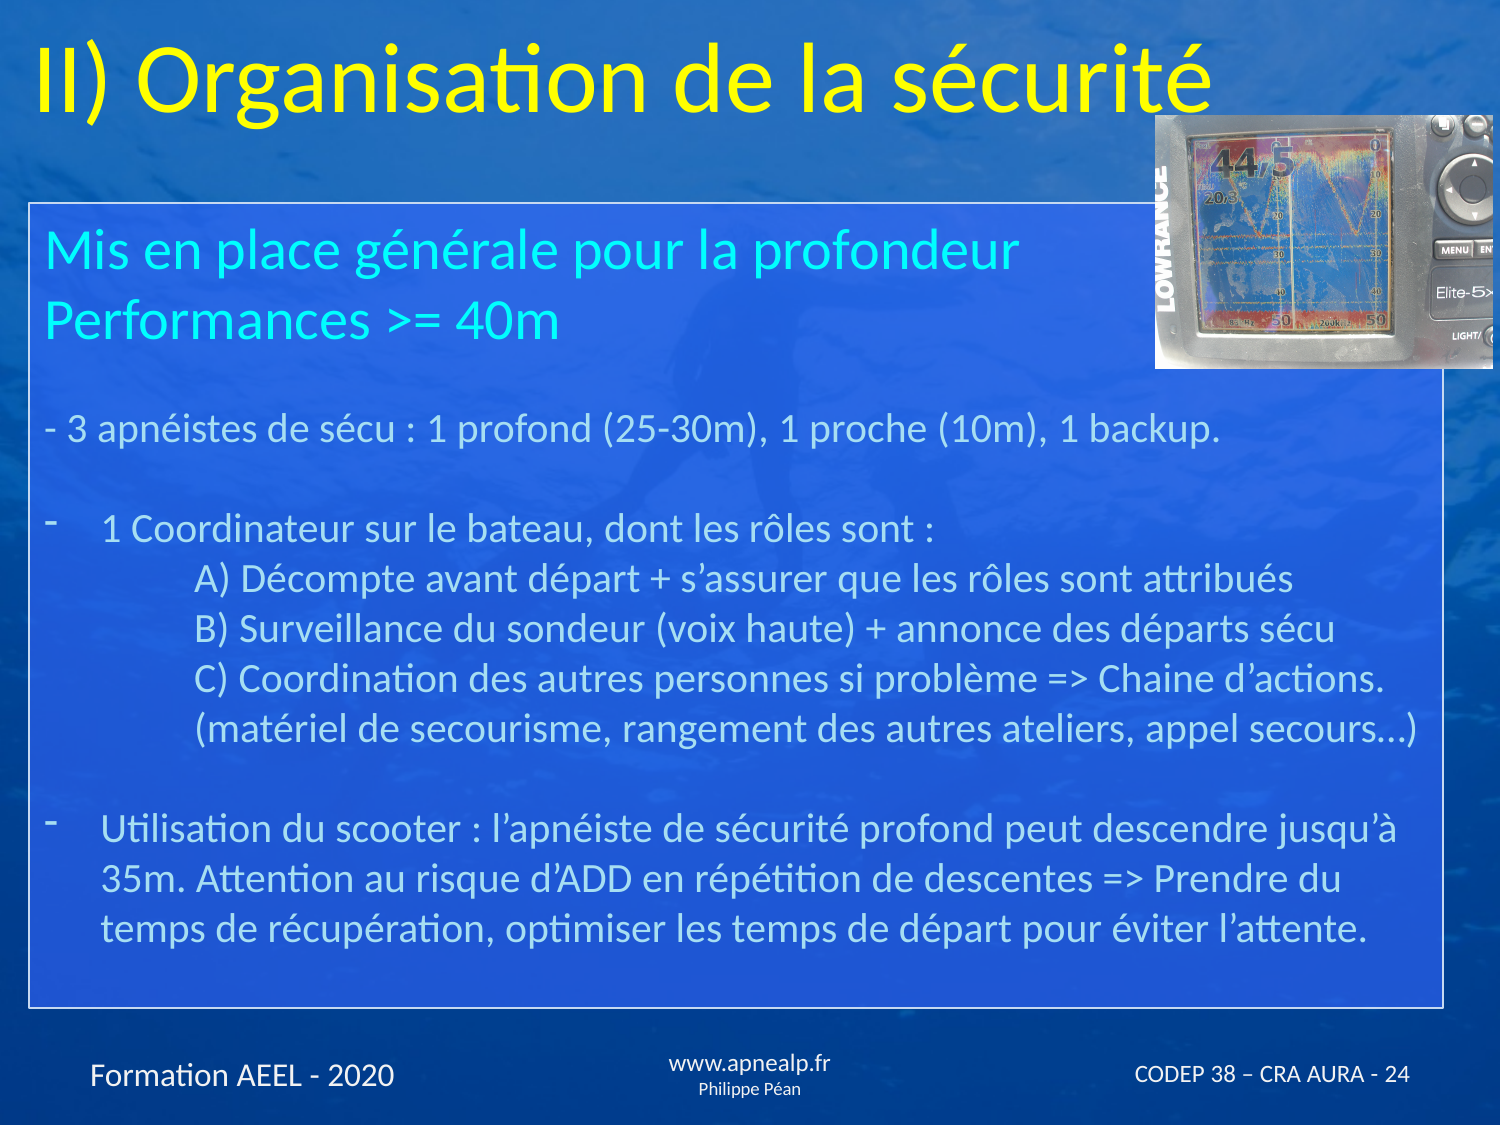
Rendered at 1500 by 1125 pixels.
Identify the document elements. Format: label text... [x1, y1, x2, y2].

picture [0, 0, 1500, 1125]
slide_number CODEP 38 – CRA AURA - 24 [1074, 1042, 1425, 1103]
slide_number Formation AEEL - 2020 [75, 1042, 425, 1103]
text_box II) Organisation de la sécurité [17, 5, 1319, 140]
text_box Mis en place générale pour la profondeur Performances >= 40m - 3 apnéistes de sécu : 1 profond (25-30m), 1 proche (10m), 1 backup. 1 Coordinateur sur le bateau, dont les rôles sont : A) Décompte avant départ + s’assurer que les rôles sont attribués B) Surveillance du sondeur (voix haute) + annonce des départs sécu C) Coordination des autres personnes si problème => Chaine d’actions. (matériel de secourisme, rangement des autres ateliers, appel secours…) Utilisation du scooter : l’apnéiste de sécurité profond peut descendre jusqu’à 35m. Attention au risque d’ADD en répétition de descentes => Prendre du temps de récupération, optimiser les temps de départ pour éviter l’attente. [29, 203, 1444, 1009]
footer www.apnealp.fr Philippe Péan [512, 1042, 988, 1103]
